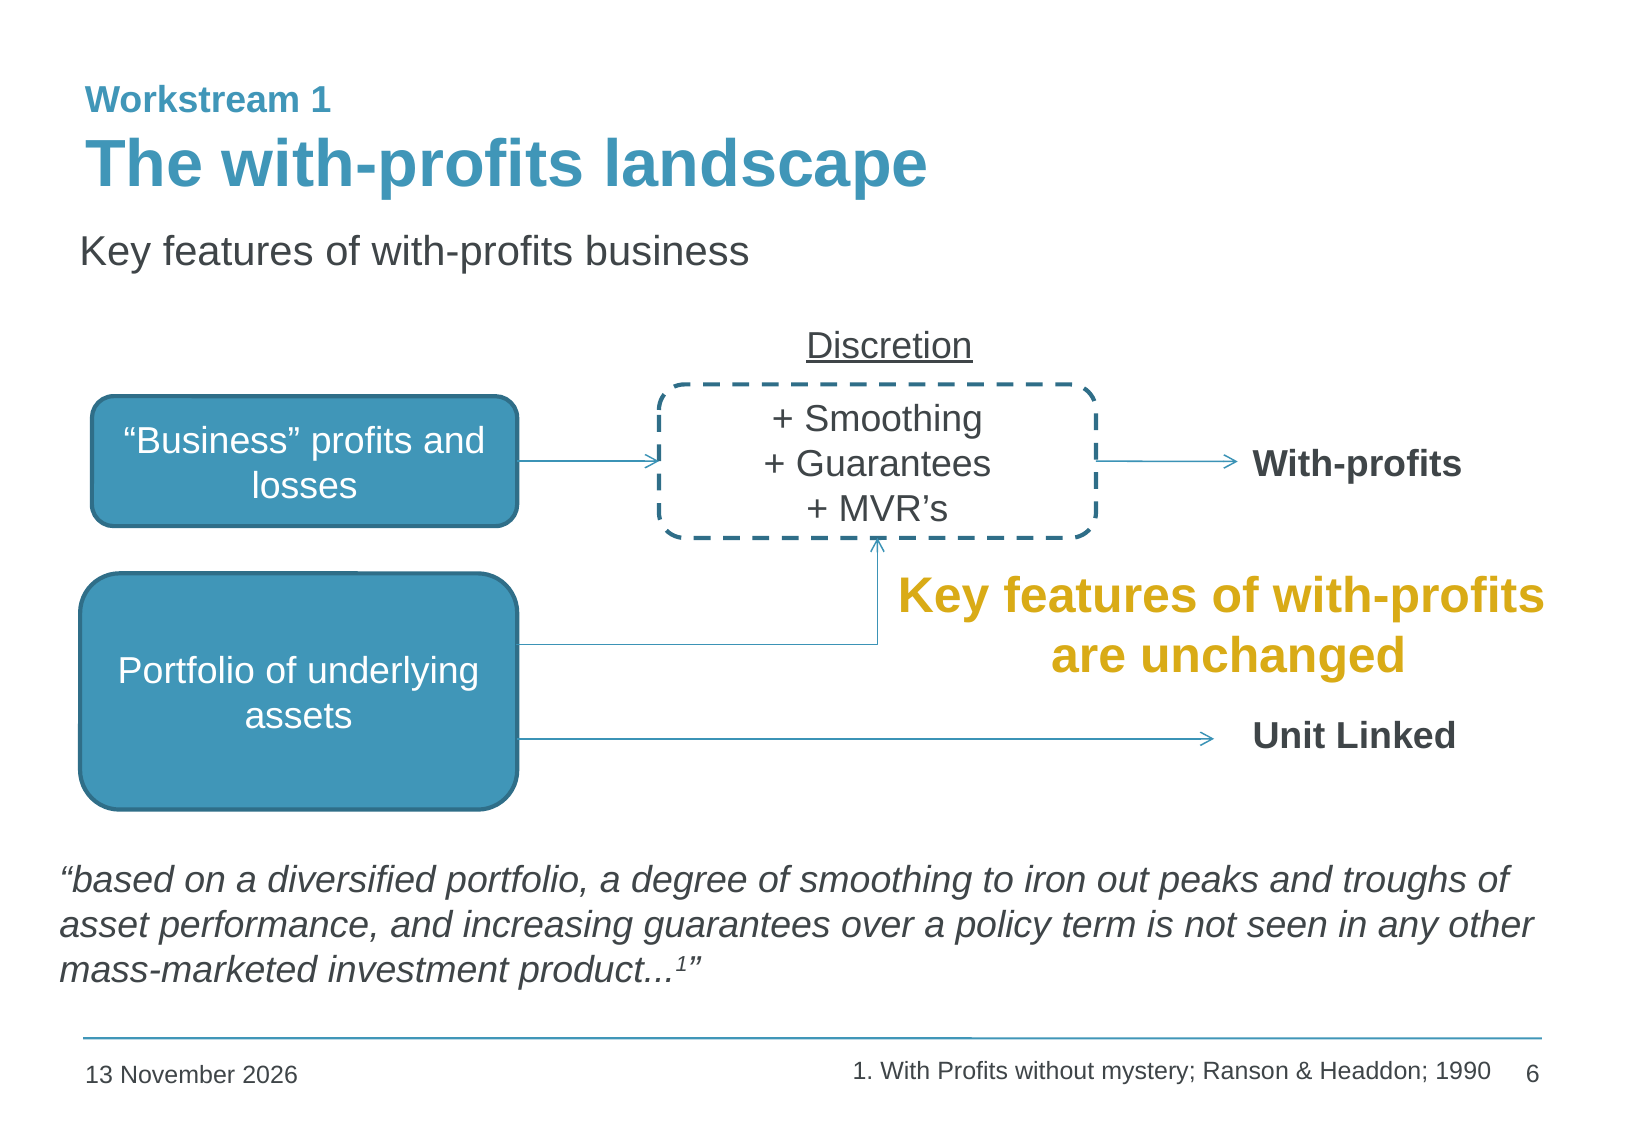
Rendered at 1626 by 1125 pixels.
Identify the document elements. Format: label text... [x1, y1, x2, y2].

text_box With-profits [1237, 431, 1534, 492]
title The with-profits landscape [70, 66, 1544, 254]
text_box Key features of with-profits are unchanged [877, 555, 1581, 686]
text_box “based on a diversified portfolio, a degree of smoothing to iron out peaks and troughs of asset performance, and increasing guarantees over a policy term is not seen in any other mass-marketed investment product...1” [44, 848, 1581, 998]
text_box Unit Linked [1237, 703, 1534, 763]
text_box Workstream 1 [69, 67, 347, 128]
text_box + Smoothing + Guarantees + MVR’s [656, 382, 1099, 541]
text_box 1. With Profits without mystery; Ranson & Headdon; 1990 [837, 1046, 1508, 1092]
slide_number 6 [1439, 1050, 1555, 1106]
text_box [516, 537, 878, 645]
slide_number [70, 1051, 429, 1106]
text_box “Business” profits and losses [89, 394, 520, 529]
list Key features of with-profits business [64, 216, 1538, 848]
text_box Discretion [670, 313, 1108, 374]
text_box Portfolio of underlying assets [77, 571, 520, 812]
